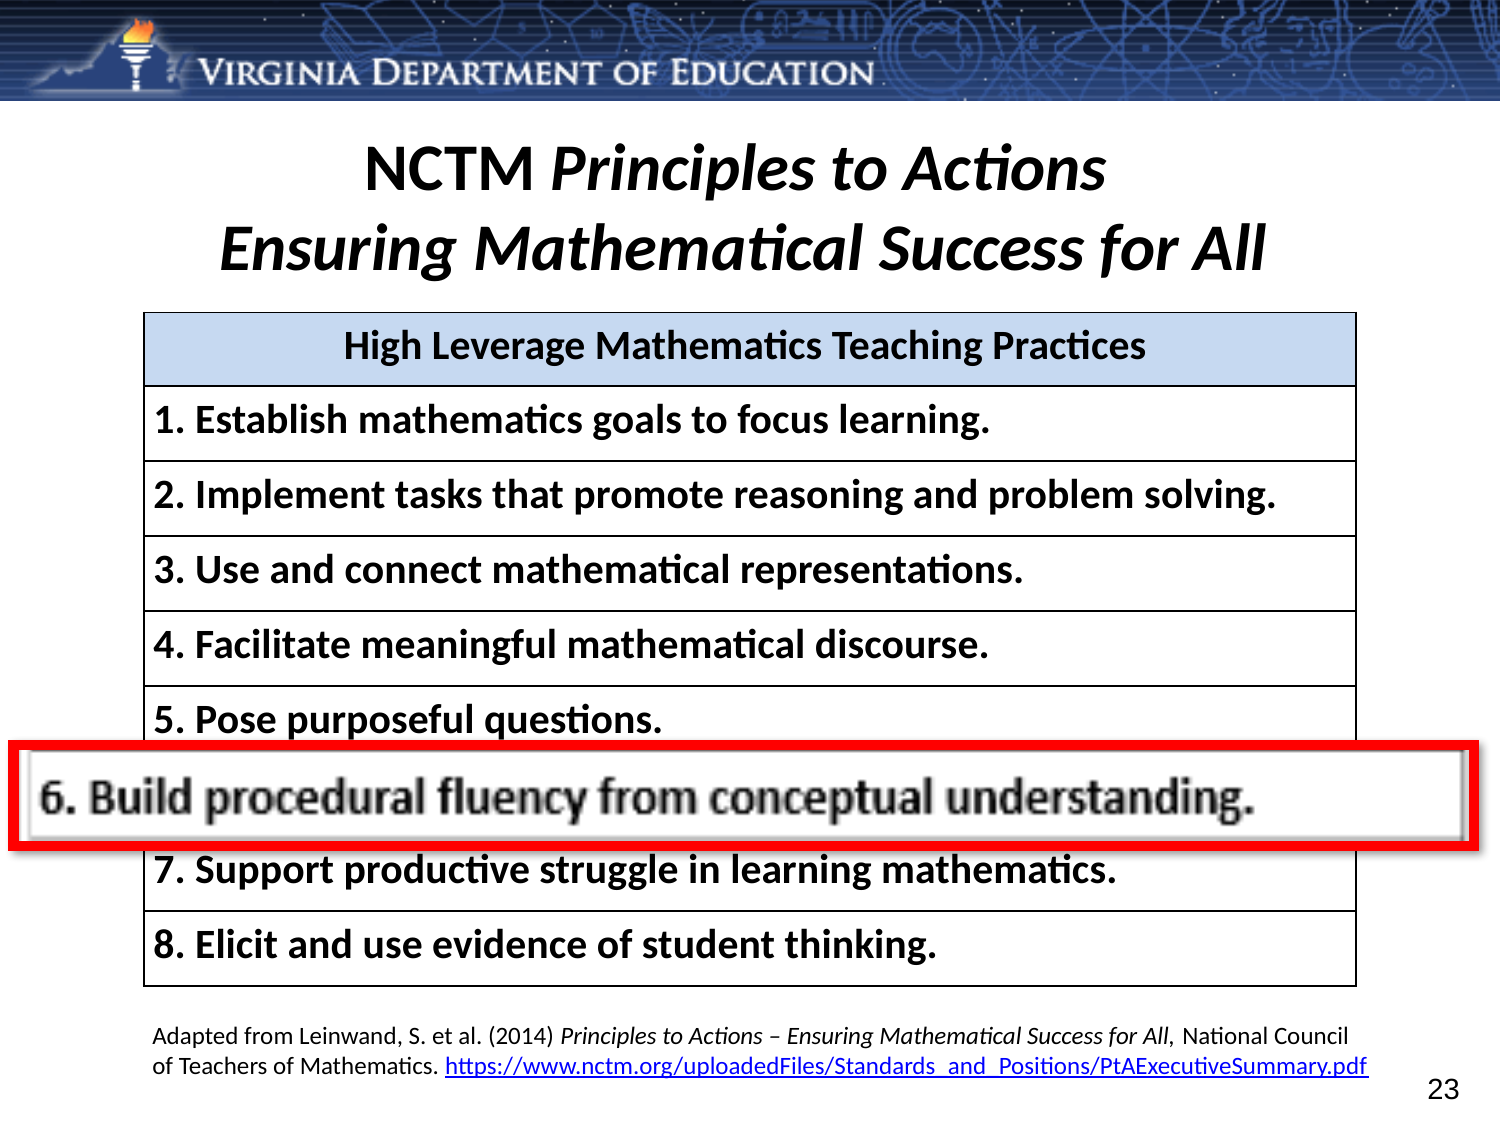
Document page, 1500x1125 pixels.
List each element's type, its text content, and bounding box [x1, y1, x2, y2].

title NCTM Principles to Actions Ensuring Mathematical Success for All [37, 107, 1450, 301]
table_cell 1. Establish mathematics goals to focus learning. [145, 387, 1355, 460]
table_cell 4. Facilitate meaningful mathematical discourse. [145, 612, 1355, 685]
table_cell 8. Elicit and use evidence of student thinking. [145, 912, 1355, 985]
table_cell 5. Pose purposeful questions. [145, 687, 1355, 738]
picture [0, 0, 1500, 101]
slide_number 23 [1125, 1062, 1475, 1125]
table_header High Leverage Mathematics Teaching Practices [145, 313, 1355, 385]
table_cell 3. Use and connect mathematical representations. [145, 537, 1355, 610]
table_cell 7. Support productive struggle in learning mathematics. [145, 861, 1355, 910]
picture [18, 749, 1469, 841]
text_box Adapted from Leinwand, S. et al. (2014) Principles to Actions – Ensuring Mathematical Success for All, National Council of Teachers of Mathematics. https://www.nctm.org/uploadedFiles/Standards_and_Positions/PtAExecutiveSummary.pdf [137, 1012, 1388, 1088]
table_cell 2. Implement tasks that promote reasoning and problem solving. [145, 462, 1355, 535]
